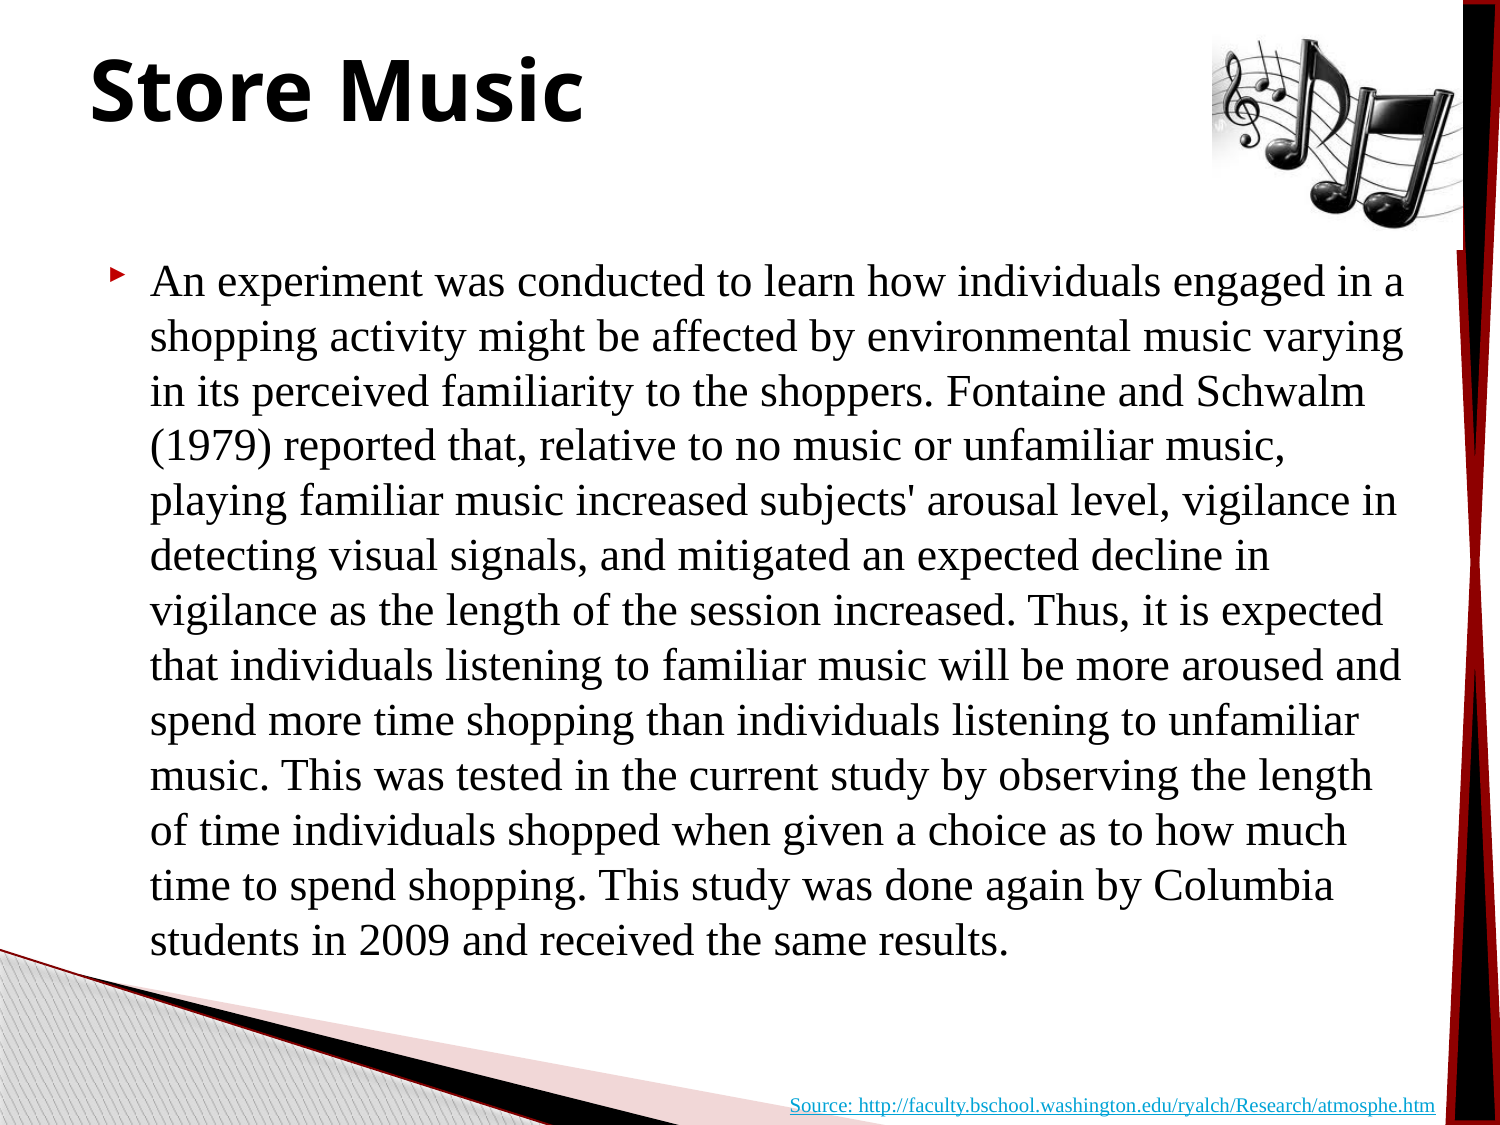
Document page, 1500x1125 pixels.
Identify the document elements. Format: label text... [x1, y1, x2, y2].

text_box [1447, 0, 1500, 1084]
picture [1212, 0, 1463, 251]
list An experiment was conducted to learn how individuals engaged in a shopping activity might be affected by environmental music varying in its perceived familiarity to the shoppers. Fontaine and Schwalm (1979) reported that, relative to no music or unfamiliar music, playing familiar music increased subjects' arousal level, vigilance in detecting visual signals, and mitigated an expected decline in vigilance as the length of the session increased. Thus, it is expected that individuals listening to familiar music will be more aroused and spend more time shopping than individuals listening to unfamiliar music. This was tested in the current study by observing the length of time individuals shopped when given a choice as to how much time to spend shopping. This study was done again by Columbia students in 2009 and received the same results. [75, 243, 1425, 986]
title Store Music [75, 45, 1206, 233]
text_box Source: http://faculty.bschool.washington.edu/ryalch/Research/atmosphe.htm [774, 1084, 1500, 1125]
